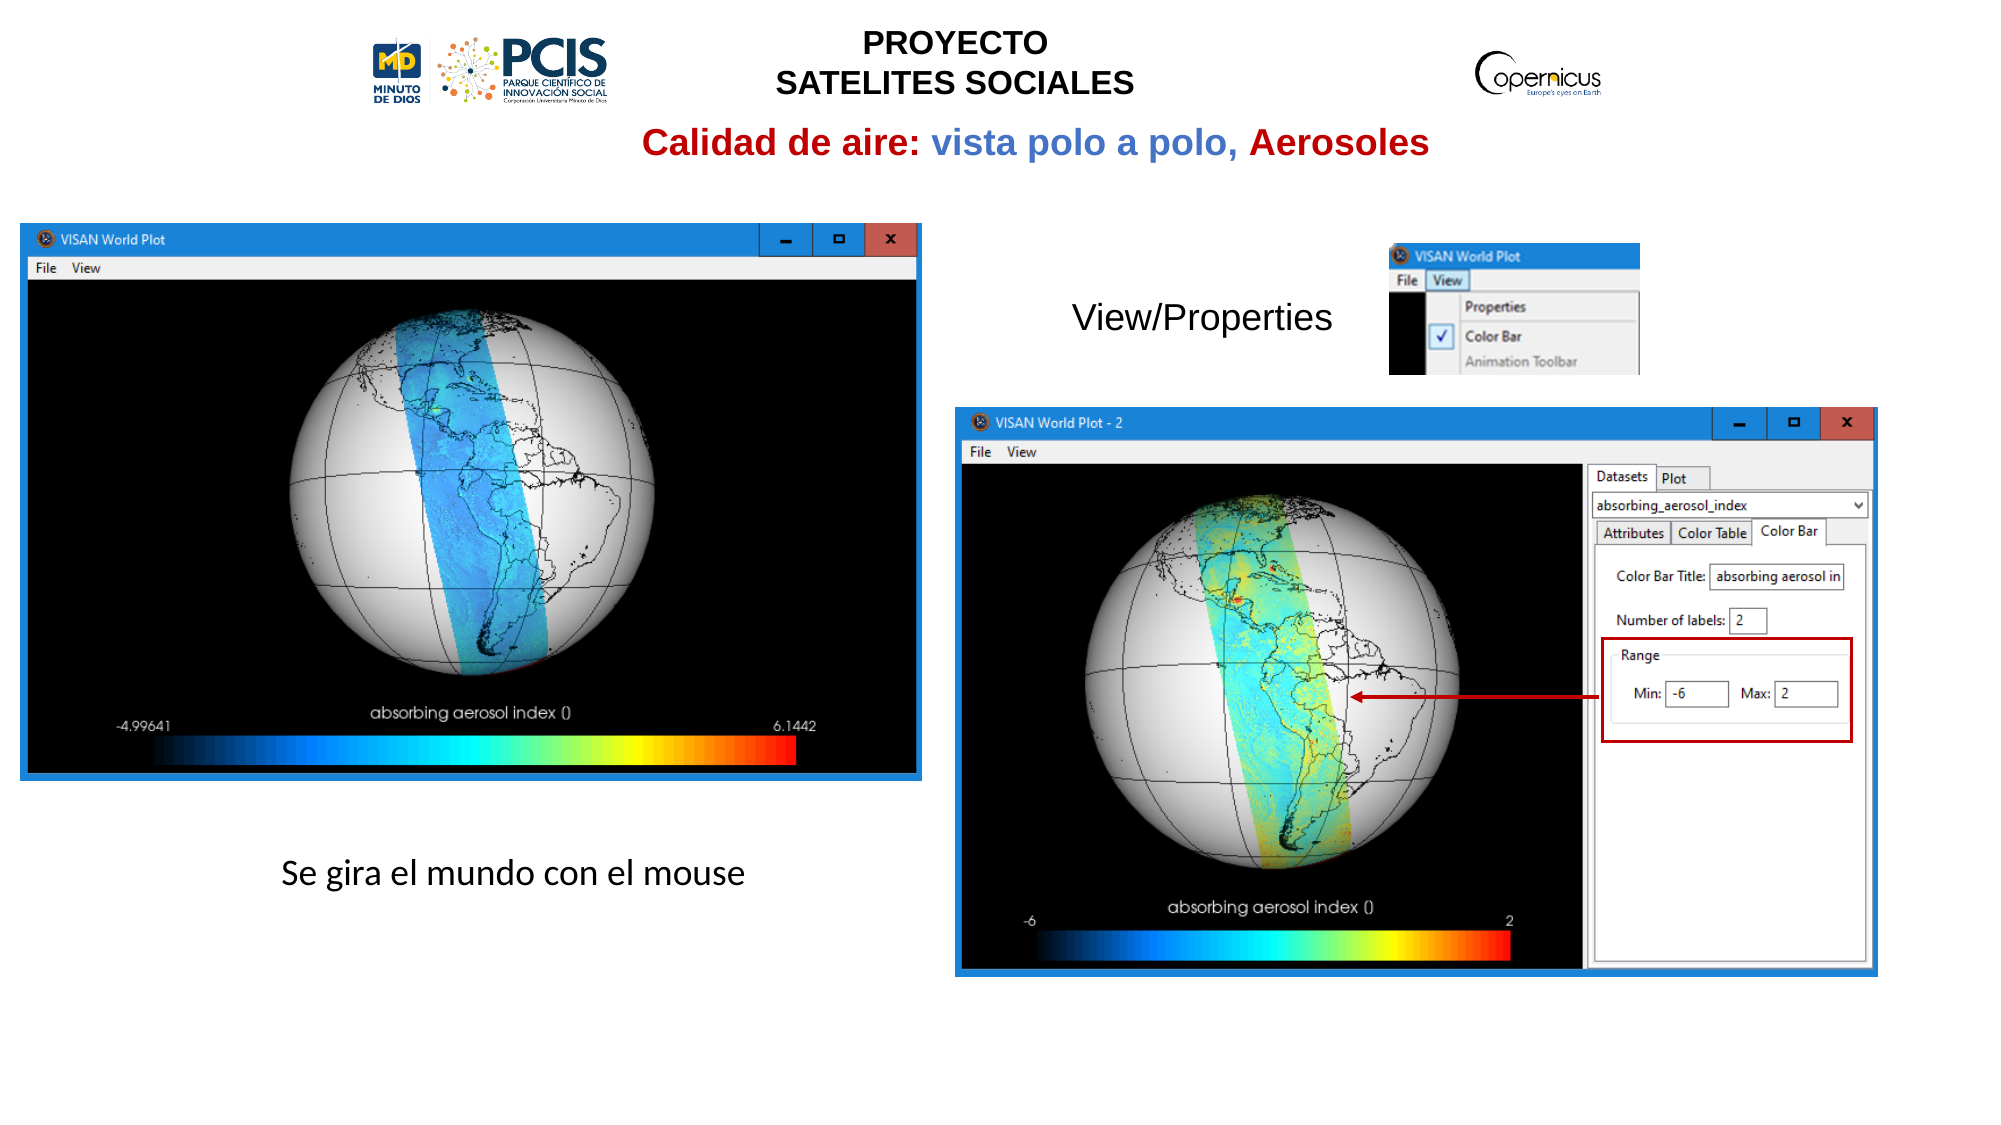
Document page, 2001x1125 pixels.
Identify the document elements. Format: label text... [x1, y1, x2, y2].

text_box Calidad de aire: vista polo a polo, Aerosoles [627, 110, 1515, 171]
picture [1472, 37, 1603, 110]
text_box Se gira el mundo con el mouse [266, 841, 762, 901]
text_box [955, 243, 1878, 977]
text_box PROYECTO SATELITES SOCIALES [760, 13, 1151, 109]
picture [373, 37, 607, 105]
picture [20, 223, 922, 781]
